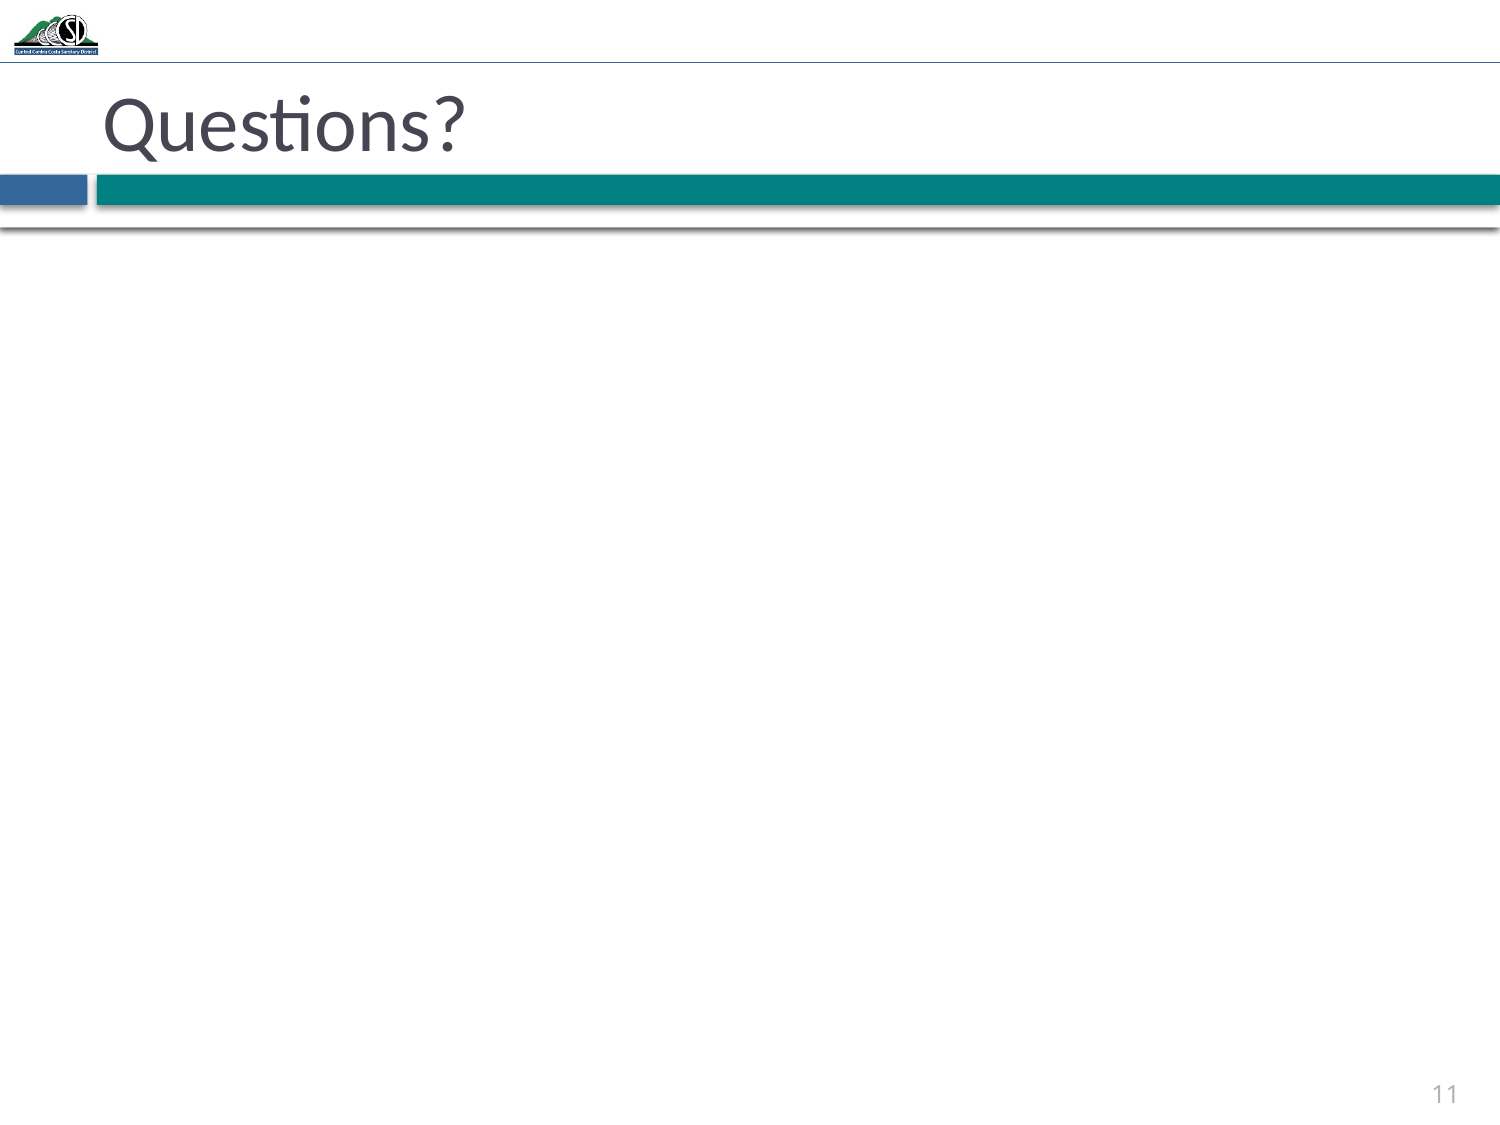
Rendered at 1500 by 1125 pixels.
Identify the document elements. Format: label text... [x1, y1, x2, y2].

picture [12, 12, 100, 57]
slide_number 11 [1125, 1065, 1475, 1125]
title Questions? [87, 62, 1425, 175]
